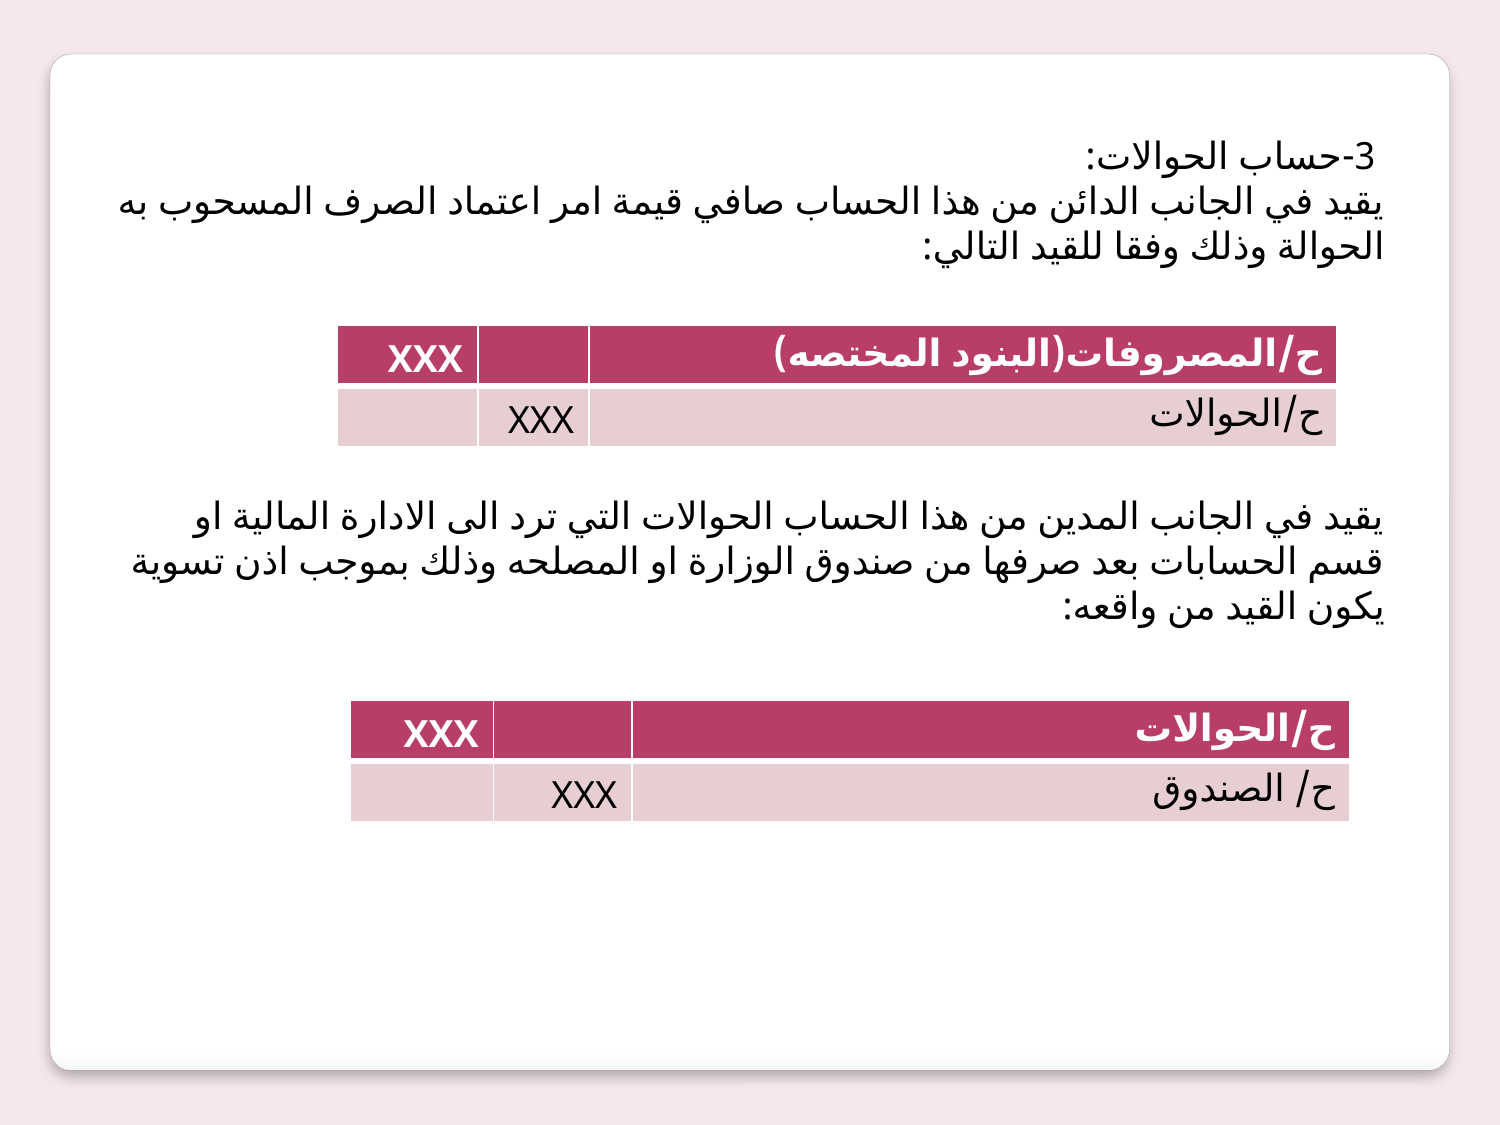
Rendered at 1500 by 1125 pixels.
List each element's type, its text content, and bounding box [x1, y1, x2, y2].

table_header XXX [351, 701, 493, 758]
table_header ح/المصروفات(البنود المختصه) [590, 326, 1336, 383]
table_cell ح/ الصندوق [633, 764, 1349, 821]
table_cell XXX [479, 389, 588, 446]
table_cell ح/الحوالات [590, 389, 1336, 446]
table_cell XXX [494, 764, 631, 821]
table_header ح/الحوالات [633, 701, 1349, 758]
table_header XXX [338, 326, 477, 383]
table_cell [351, 764, 493, 821]
table_header [479, 326, 588, 383]
text_box 3-حساب الحوالات: يقيد في الجانب الدائن من هذا الحساب صافي قيمة امر اعتماد الصرف المسحوب به الحوالة وذلك وفقا للقيد التالي: يقيد في الجانب المدين من هذا الحساب الحوالات التي ترد الى الادارة المالية او قسم الحسابات بعد صرفها من صندوق الوزارة او المصلحه وذلك بموجب اذن تسوية يكون القيد من واقعه: [99, 124, 1400, 635]
table_header [494, 701, 631, 758]
table_cell [338, 389, 477, 446]
